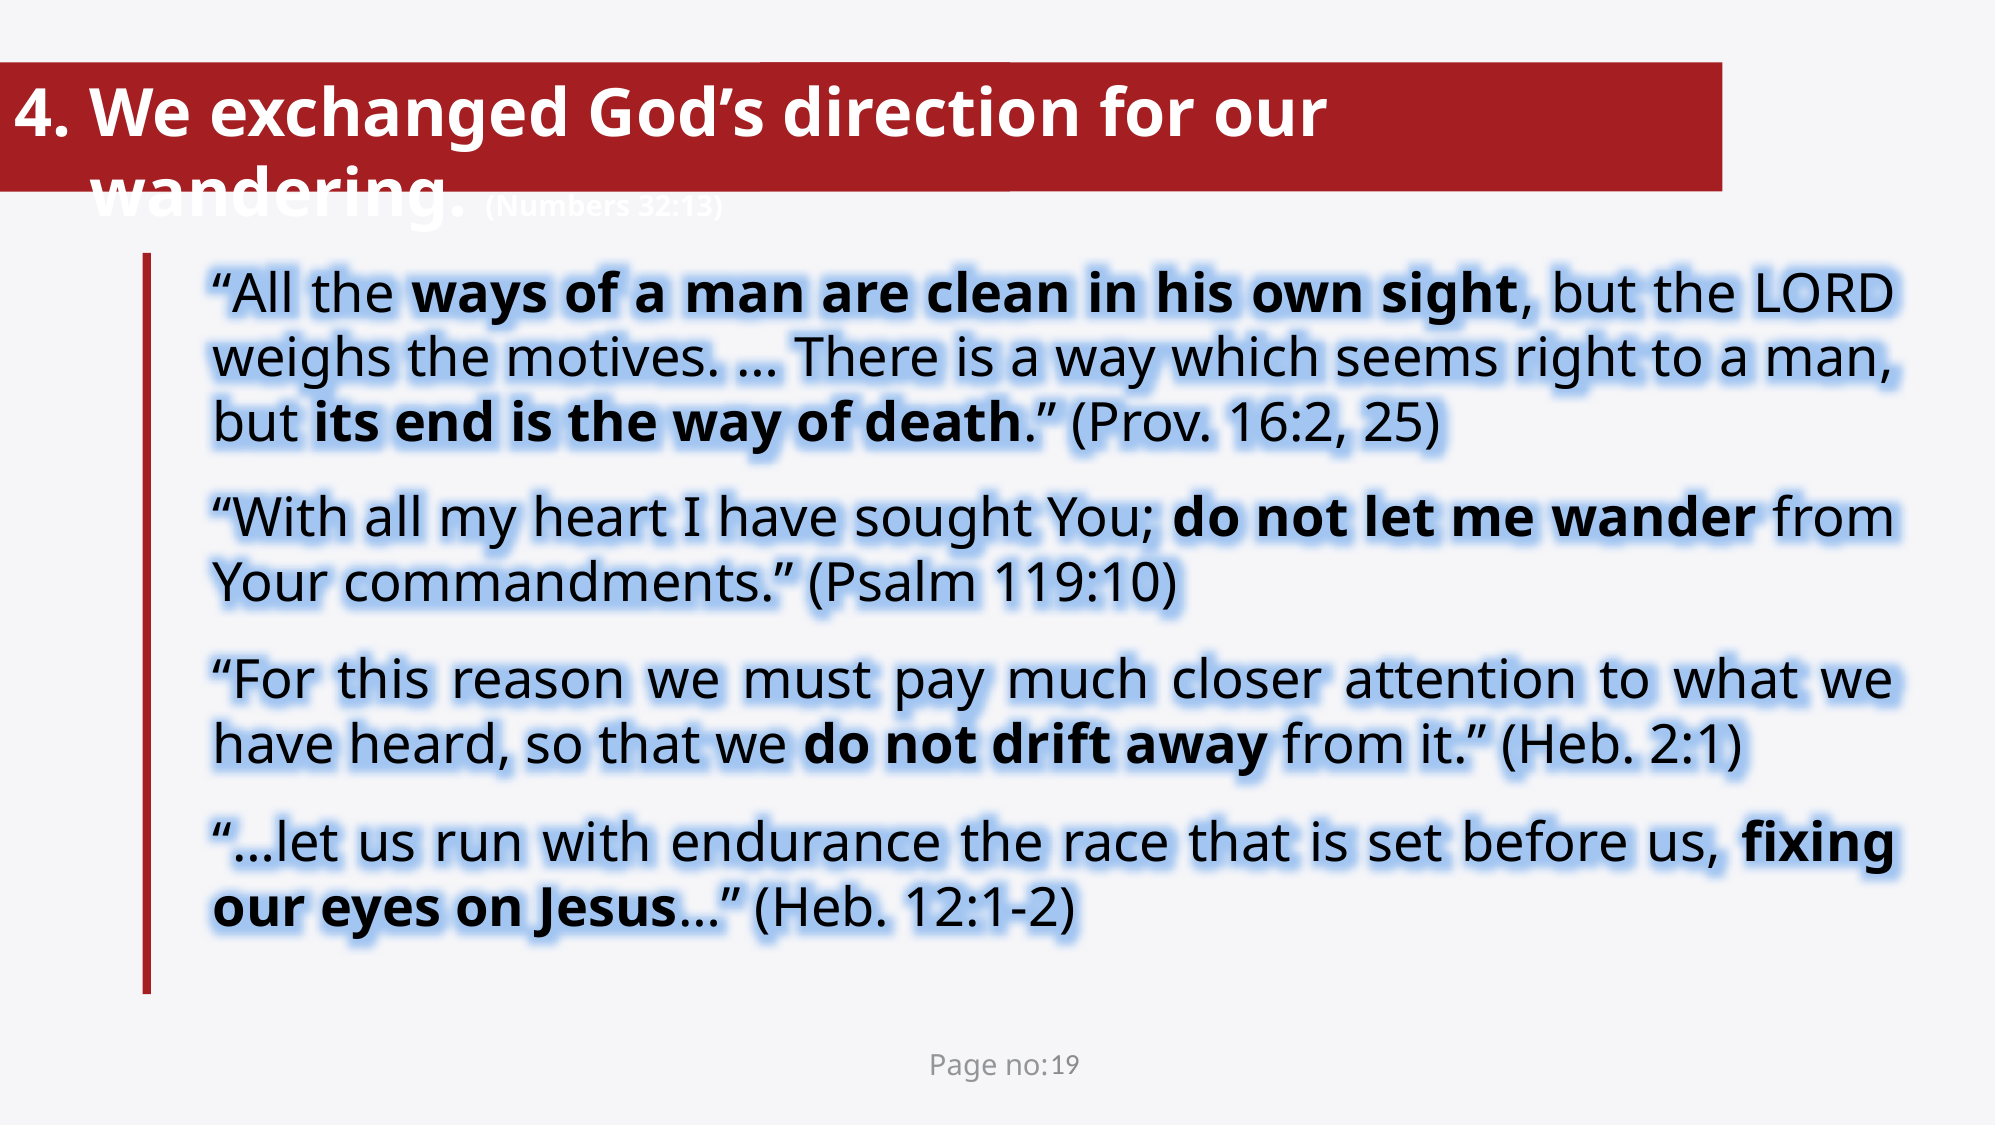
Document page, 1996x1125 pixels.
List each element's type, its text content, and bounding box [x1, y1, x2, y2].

text_box “…let us run with endurance the race that is set before us, fixing our eyes on Jesus…” (Heb. 12:1-2) [198, 799, 1911, 945]
text_box “All the ways of a man are clean in his own sight, but the Lord weighs the motives. … There is a way which seems right to a man, but its end is the way of death.” (Prov. 16:2, 25) [198, 250, 1911, 461]
text_box “With all my heart I have sought You; do not let me wander from Your commandments.” (Psalm 119:10) [198, 474, 1911, 620]
text_box “For this reason we must pay much closer attention to what we have heard, so that we do not drift away from it.” (Heb. 2:1) [198, 637, 1911, 783]
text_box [0, 62, 1723, 194]
